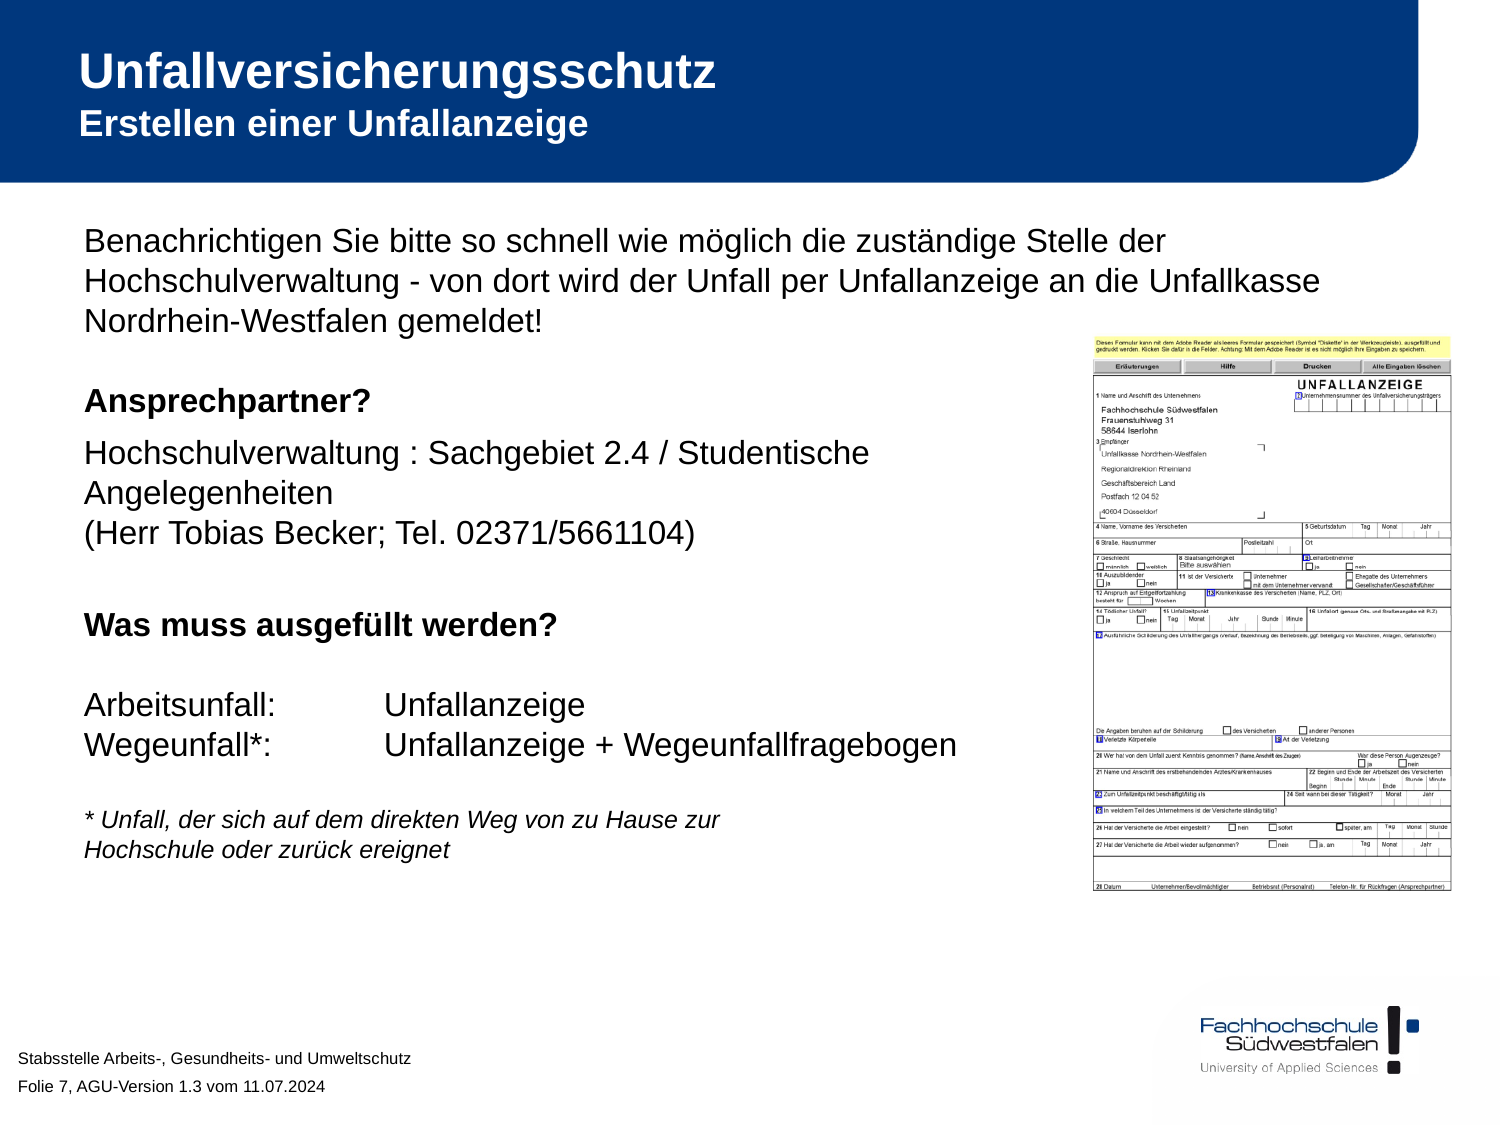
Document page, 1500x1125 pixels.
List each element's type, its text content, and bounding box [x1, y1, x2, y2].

list Benachrichtigen Sie bitte so schnell wie möglich die zuständige Stelle der Hochschulverwaltung - von dort wird der Unfall per Unfallanzeige an die Unfallkasse Nordrhein-Westfalen gemeldet! Ansprechpartner? Hochschulverwaltung : Sachgebiet 2.4 / Studentische Angelegenheiten (Herr Tobias Becker; Tel. 02371/5661104) Was muss ausgefüllt werden? Arbeitsunfall: Unfallanzeige Wegeunfall*: Unfallanzeige + Wegeunfallfragebogen * Unfall, der sich auf dem direkten Weg von zu Hause zur Hochschule oder zurück ereignet [83, 219, 1429, 928]
picture [1152, 976, 1500, 1125]
text_box Unfallversicherungsschutz Erstellen einer Unfallanzeige [78, 38, 1403, 144]
picture [0, 0, 1419, 183]
picture [1046, 333, 1474, 937]
